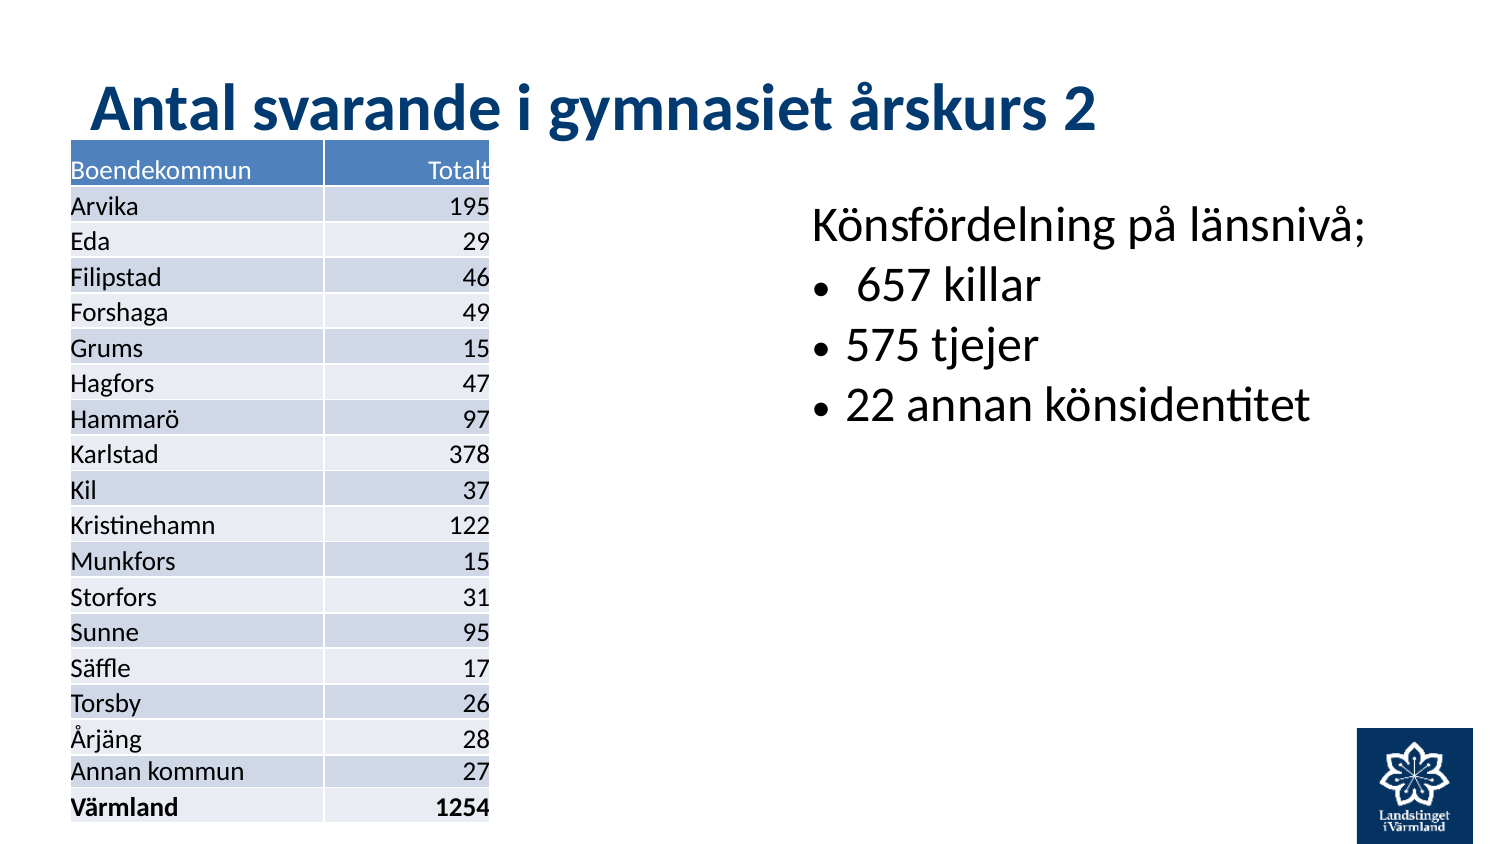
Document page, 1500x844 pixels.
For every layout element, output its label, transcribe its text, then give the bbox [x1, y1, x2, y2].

table_cell 49 [325, 294, 489, 327]
table_cell Säffle [71, 649, 323, 683]
table_cell 26 [325, 685, 489, 718]
title Antal svarande i gymnasiet årskurs 2 [75, 33, 1436, 175]
table_header Boendekommun [71, 140, 323, 185]
table_cell Munkfors [71, 542, 323, 576]
table_cell 29 [325, 223, 489, 256]
table_cell Grums [71, 329, 323, 363]
table_cell 15 [325, 329, 489, 363]
table_cell 28 [325, 720, 489, 754]
table_cell 37 [325, 471, 489, 505]
table_cell Karlstad [71, 436, 323, 470]
table_cell 46 [325, 258, 489, 292]
table_cell 195 [325, 187, 489, 221]
table_cell 122 [325, 507, 489, 541]
table_cell Forshaga [71, 294, 323, 327]
table_cell 1254 [325, 788, 489, 822]
table_cell 17 [325, 649, 489, 683]
table_cell Annan kommun [71, 756, 323, 787]
table_cell Storfors [71, 578, 323, 612]
table_cell Arvika [71, 187, 323, 221]
table_cell Kil [71, 471, 323, 505]
table_cell Värmland [71, 788, 323, 822]
table_cell 47 [325, 365, 489, 399]
table_cell 95 [325, 614, 489, 647]
table_cell Kristinehamn [71, 507, 323, 541]
table_cell Hagfors [71, 365, 323, 399]
table_cell 15 [325, 542, 489, 576]
table_cell Torsby [71, 685, 323, 718]
table_cell 27 [325, 756, 489, 787]
table_header Totalt [325, 140, 489, 185]
table_cell 97 [325, 400, 489, 434]
list Könsfördelning på länsnivå; 657 killar 575 tjejer 22 annan könsidentitet [773, 196, 1436, 763]
table_cell Årjäng [71, 720, 323, 754]
table_cell Eda [71, 223, 323, 256]
table_cell 378 [325, 436, 489, 470]
table_cell 31 [325, 578, 489, 612]
picture [1356, 728, 1473, 844]
table_cell Sunne [71, 614, 323, 647]
table_cell Hammarö [71, 400, 323, 434]
table_cell Filipstad [71, 258, 323, 292]
